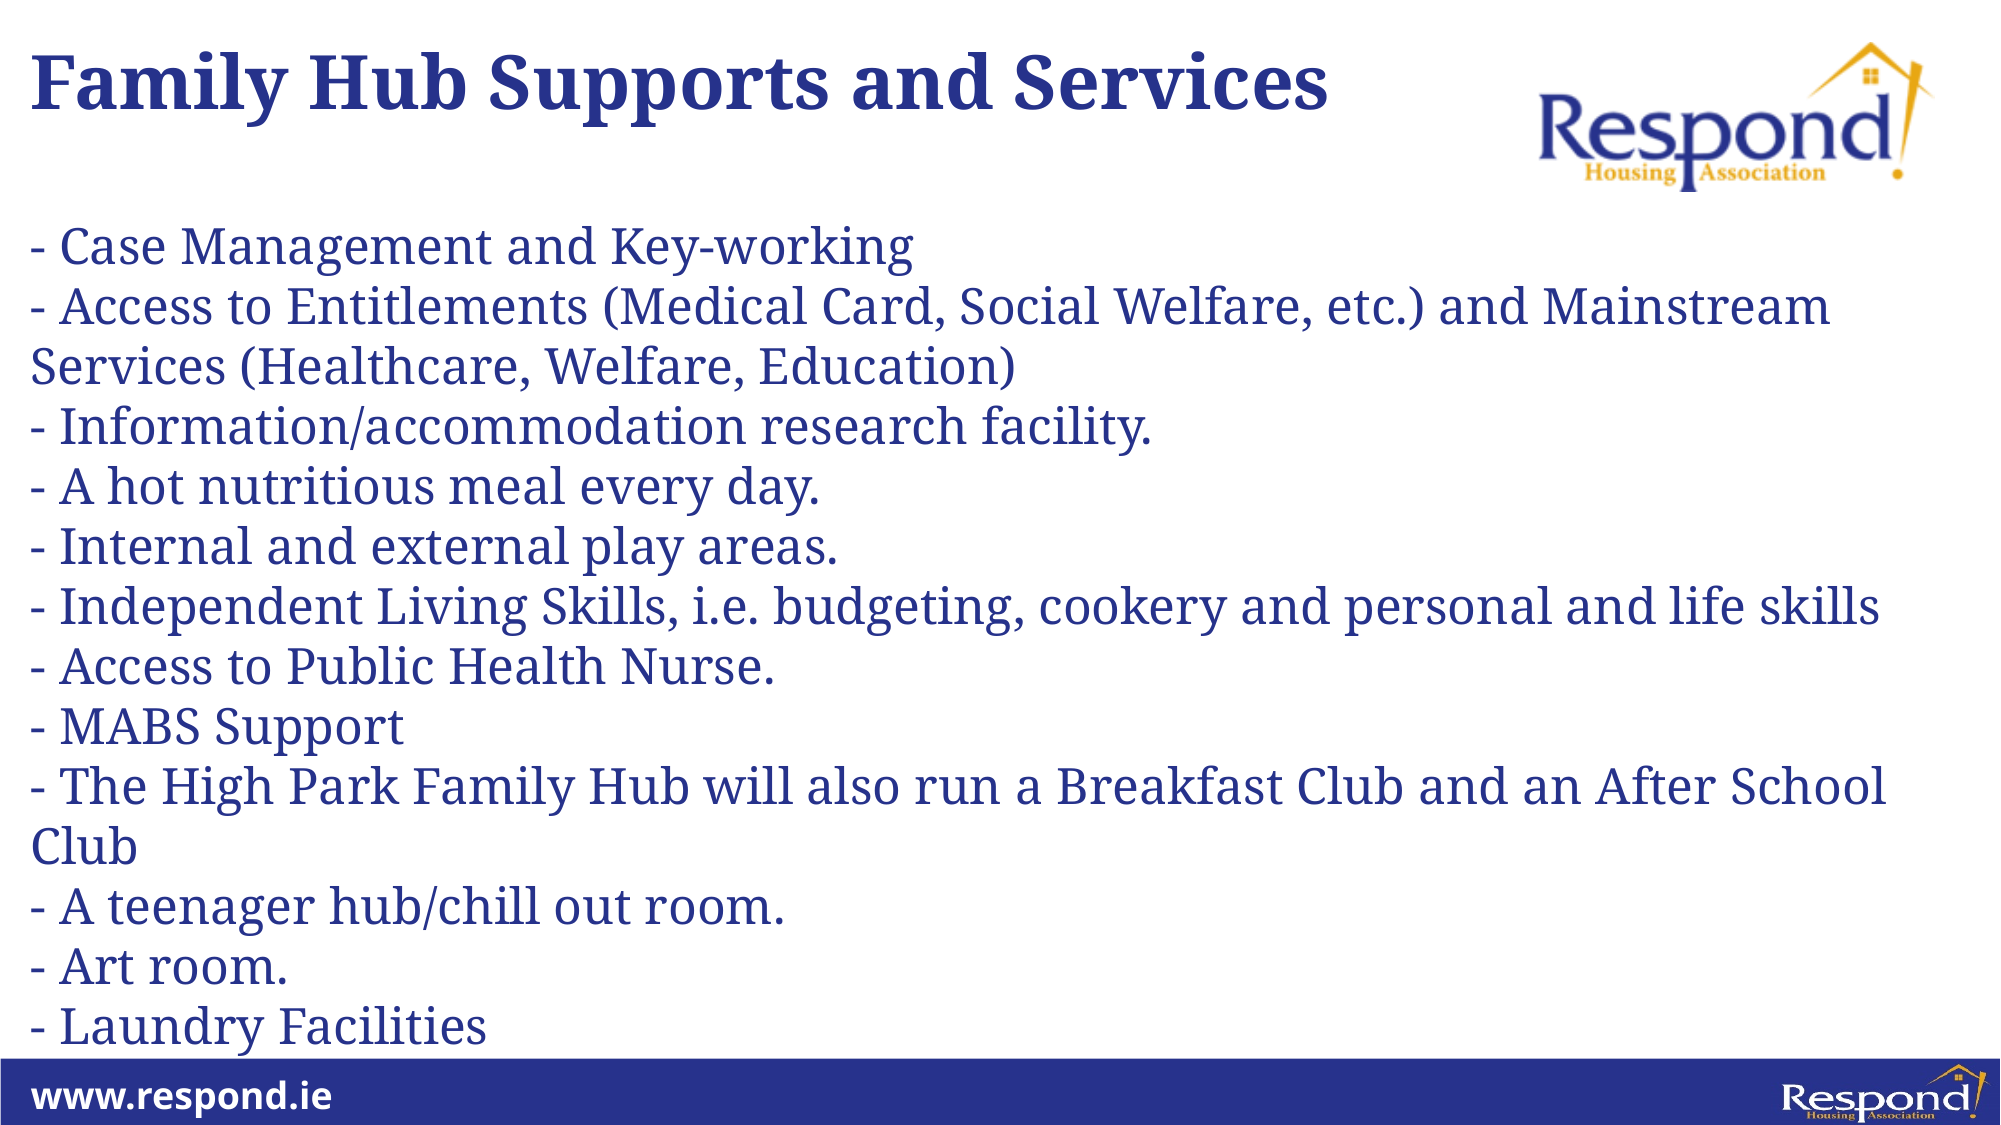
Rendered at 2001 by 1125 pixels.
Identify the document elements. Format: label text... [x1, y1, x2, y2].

text_box www.respond.ie [15, 1064, 1668, 1125]
picture [1536, 42, 1935, 192]
text_box Family Hub Supports and Services - Case Management and Key-working - Access to Entitlements (Medical Card, Social Welfare, etc.) and Mainstream Services (Healthcare, Welfare, Education) - Information/accommodation research facility. - A hot nutritious meal every day. - Internal and external play areas. - Independent Living Skills, i.e. budgeting, cookery and personal and life skills - Access to Public Health Nurse. - MABS Support - The High Park Family Hub will also run a Breakfast Club and an After School Club - A teenager hub/chill out room. - Art room. - Laundry Facilities [15, 0, 2000, 1125]
